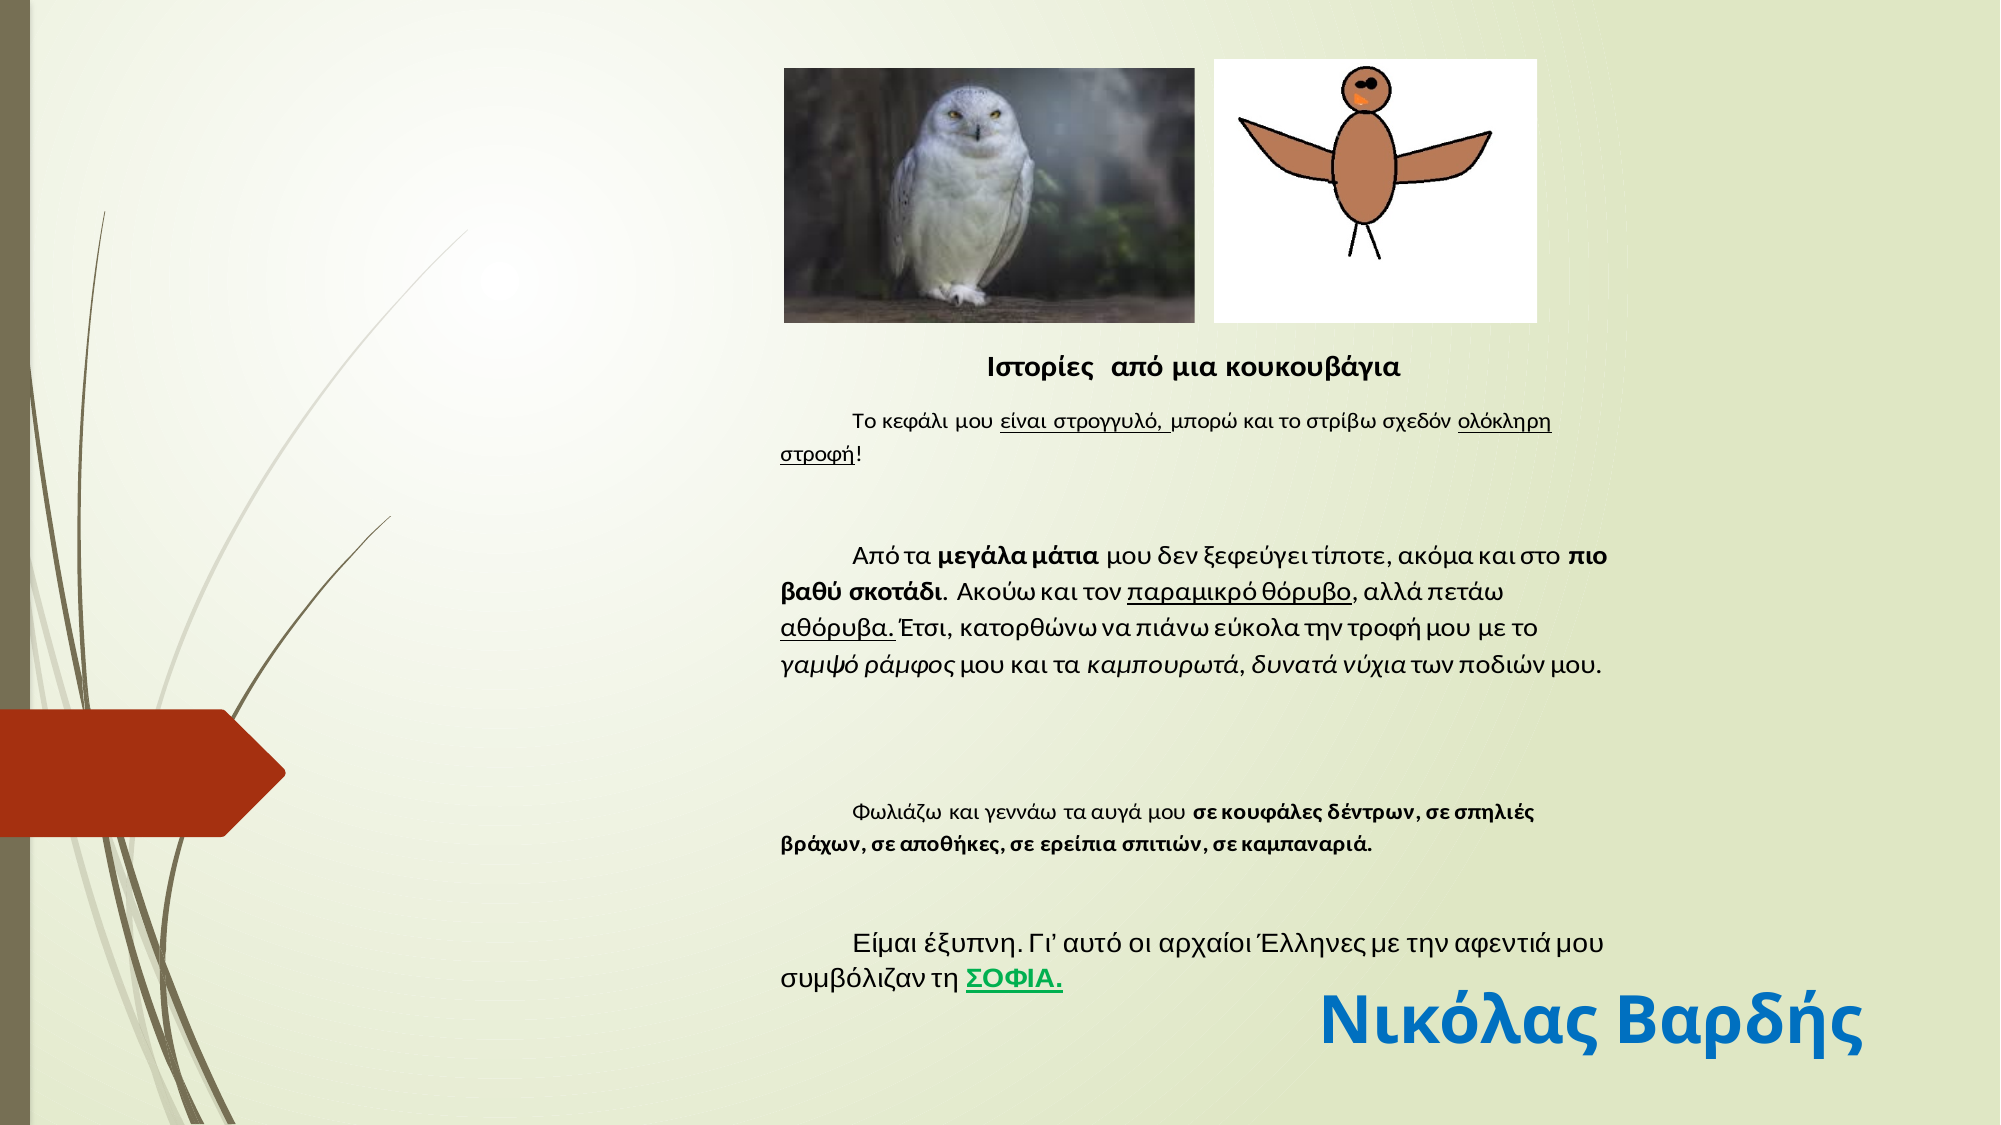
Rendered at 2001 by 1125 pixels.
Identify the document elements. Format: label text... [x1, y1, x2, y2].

picture [777, 58, 1609, 1110]
text_box Νικόλας Βαρδής [1613, 969, 1914, 1065]
